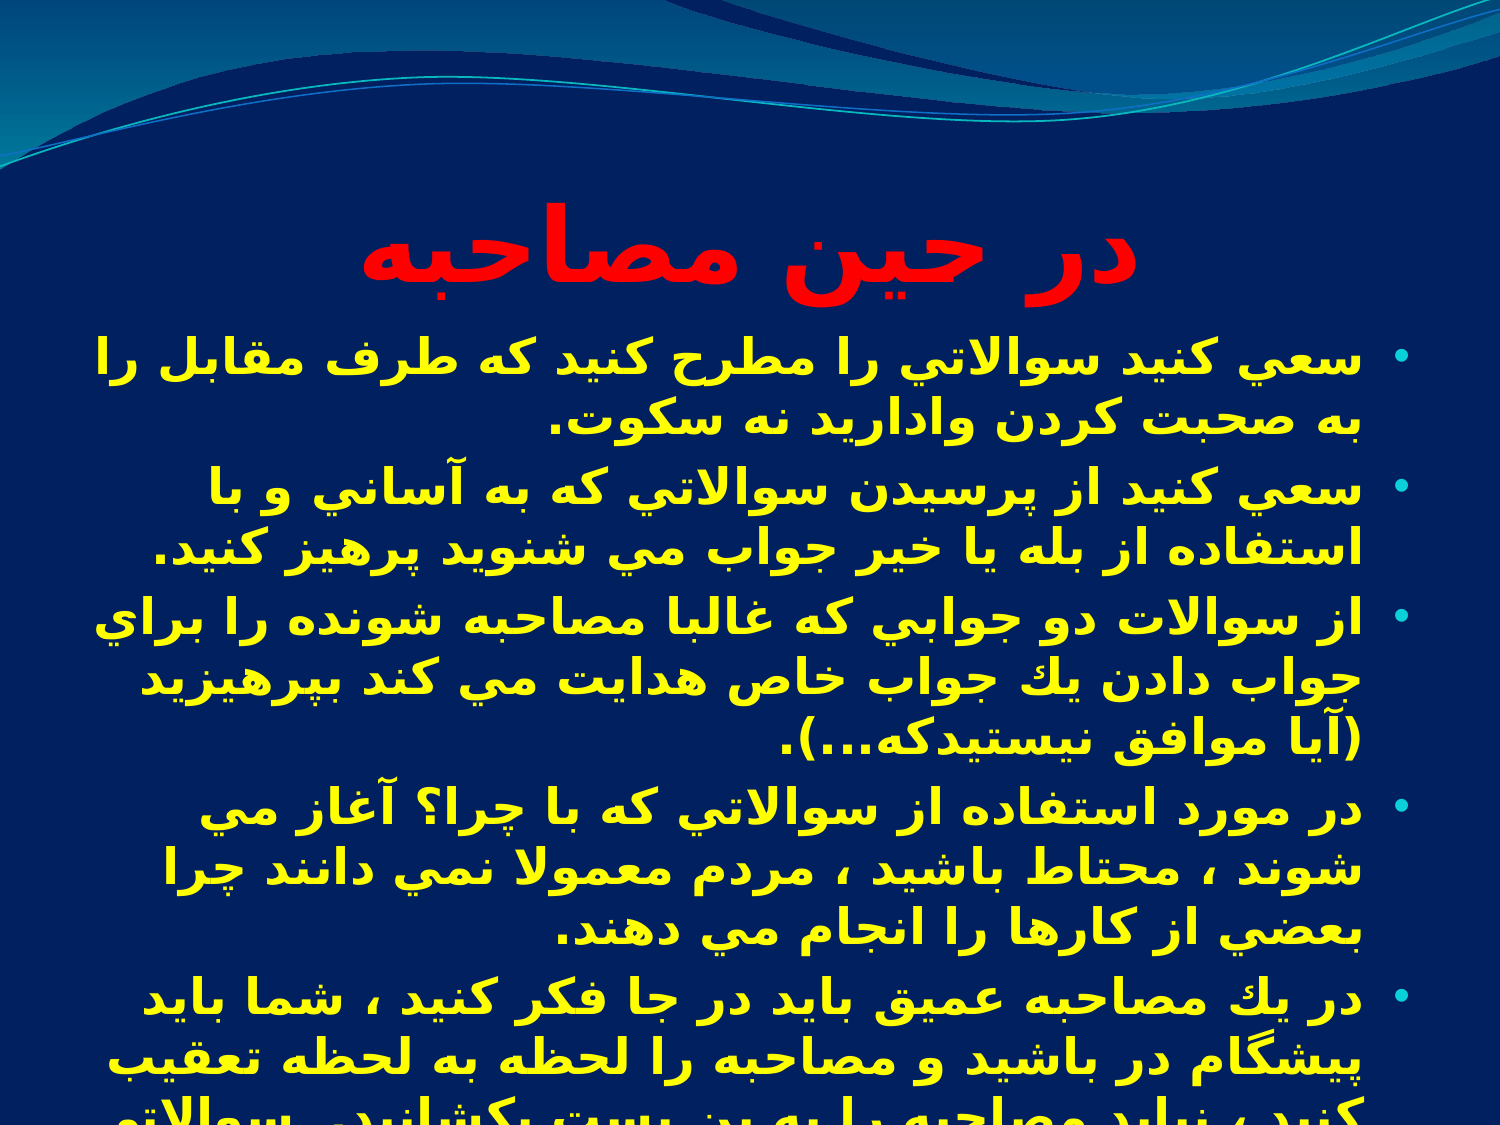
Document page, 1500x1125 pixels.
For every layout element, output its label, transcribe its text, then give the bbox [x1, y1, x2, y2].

title در حين مصاحبه [75, 115, 1425, 303]
list سعي كنيد سوالاتي را مطرح كنيد كه طرف مقابل را به صحبت كردن واداريد نه سكوت. سعي كنيد از پرسيدن سوالاتي كه به آساني و با استفاده از بله يا خير جواب مي شنويد پرهيز كنيد. از سوالات دو جوابي كه غالبا مصاحبه شونده را براي جواب دادن يك جواب خاص هدايت مي كند بپرهيزيد (آيا موافق نيستيدكه...). در مورد استفاده از سوالاتي كه با چرا؟ آغاز مي شوند ، محتاط باشيد ، مردم معمولا نمي دانند چرا بعضي از كارها را انجام مي دهند. در يك مصاحبه عميق بايد در جا فكر كنيد ، شما بايد پيشگام در باشيد و مصاحبه را لحظه به لحظه تعقيب كنيد ، نبايد مصاحبه را به بن بست بكشانيد. سوالاتي مانند چه اتفاقي افتاد؟ شما كجا بوديد؟ چگونه اتفاق افتاد و.... را فراموش نكنيد. [75, 317, 1425, 1038]
